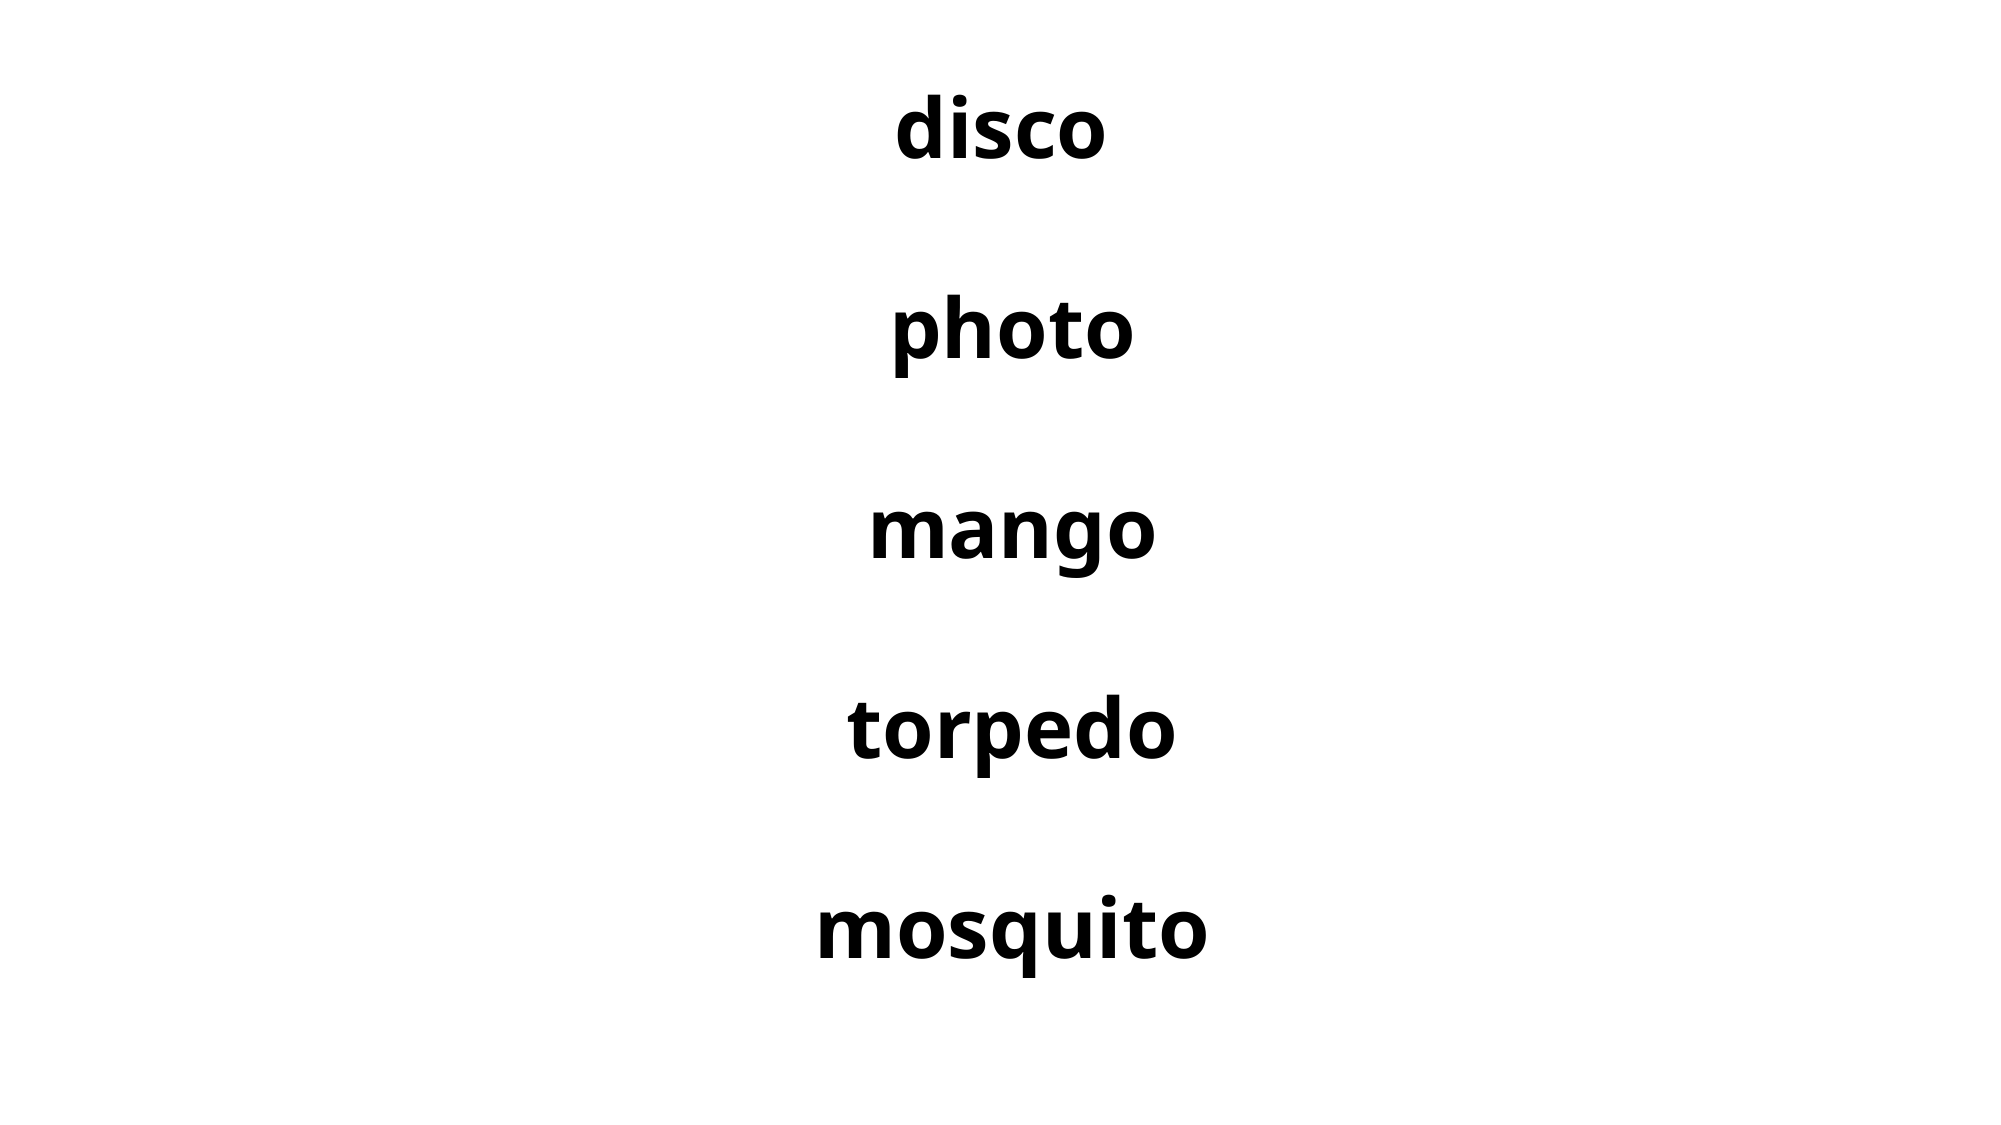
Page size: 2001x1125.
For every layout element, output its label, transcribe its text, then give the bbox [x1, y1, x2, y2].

text_box disco photo mango torpedo mosquito [133, 68, 1870, 983]
